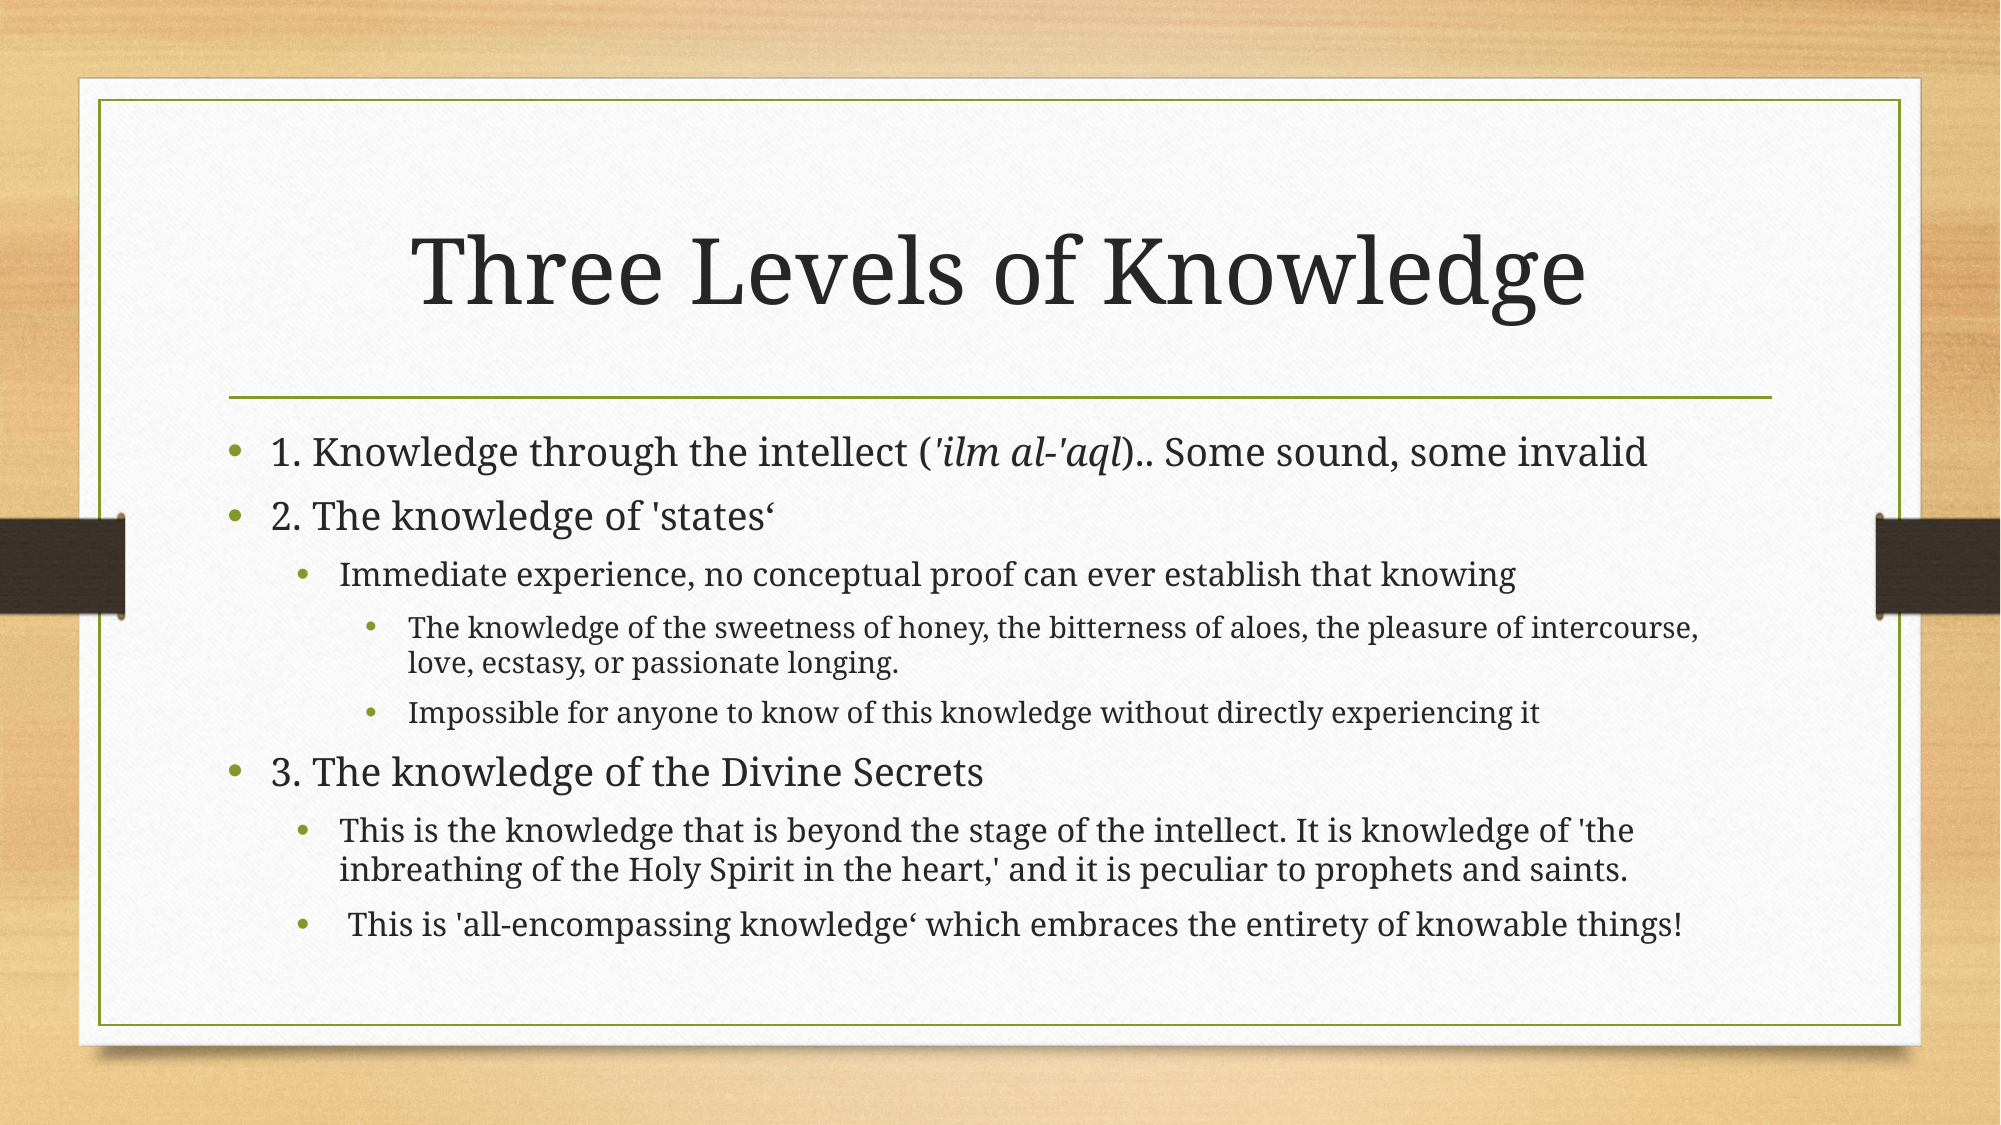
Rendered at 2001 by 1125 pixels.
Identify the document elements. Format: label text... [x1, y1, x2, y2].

picture [0, 0, 2001, 1125]
title Three Levels of Knowledge [212, 161, 1788, 375]
list 1. Knowledge through the intellect ('ilm al-'aql).. Some sound, some invalid 2. The knowledge of 'states‘ Immediate experience, no conceptual proof can ever establish that knowing The knowledge of the sweetness of honey, the bitterness of aloes, the pleasure of intercourse, love, ecstasy, or passionate longing. Impossible for anyone to know of this knowledge without directly experiencing it 3. The knowledge of the Divine Secrets This is the knowledge that is beyond the stage of the intellect. It is knowledge of 'the inbreathing of the Holy Spirit in the heart,' and it is peculiar to prophets and saints. This is 'all-encompassing knowledge‘ which embraces the entirety of knowable things! [212, 419, 1788, 964]
